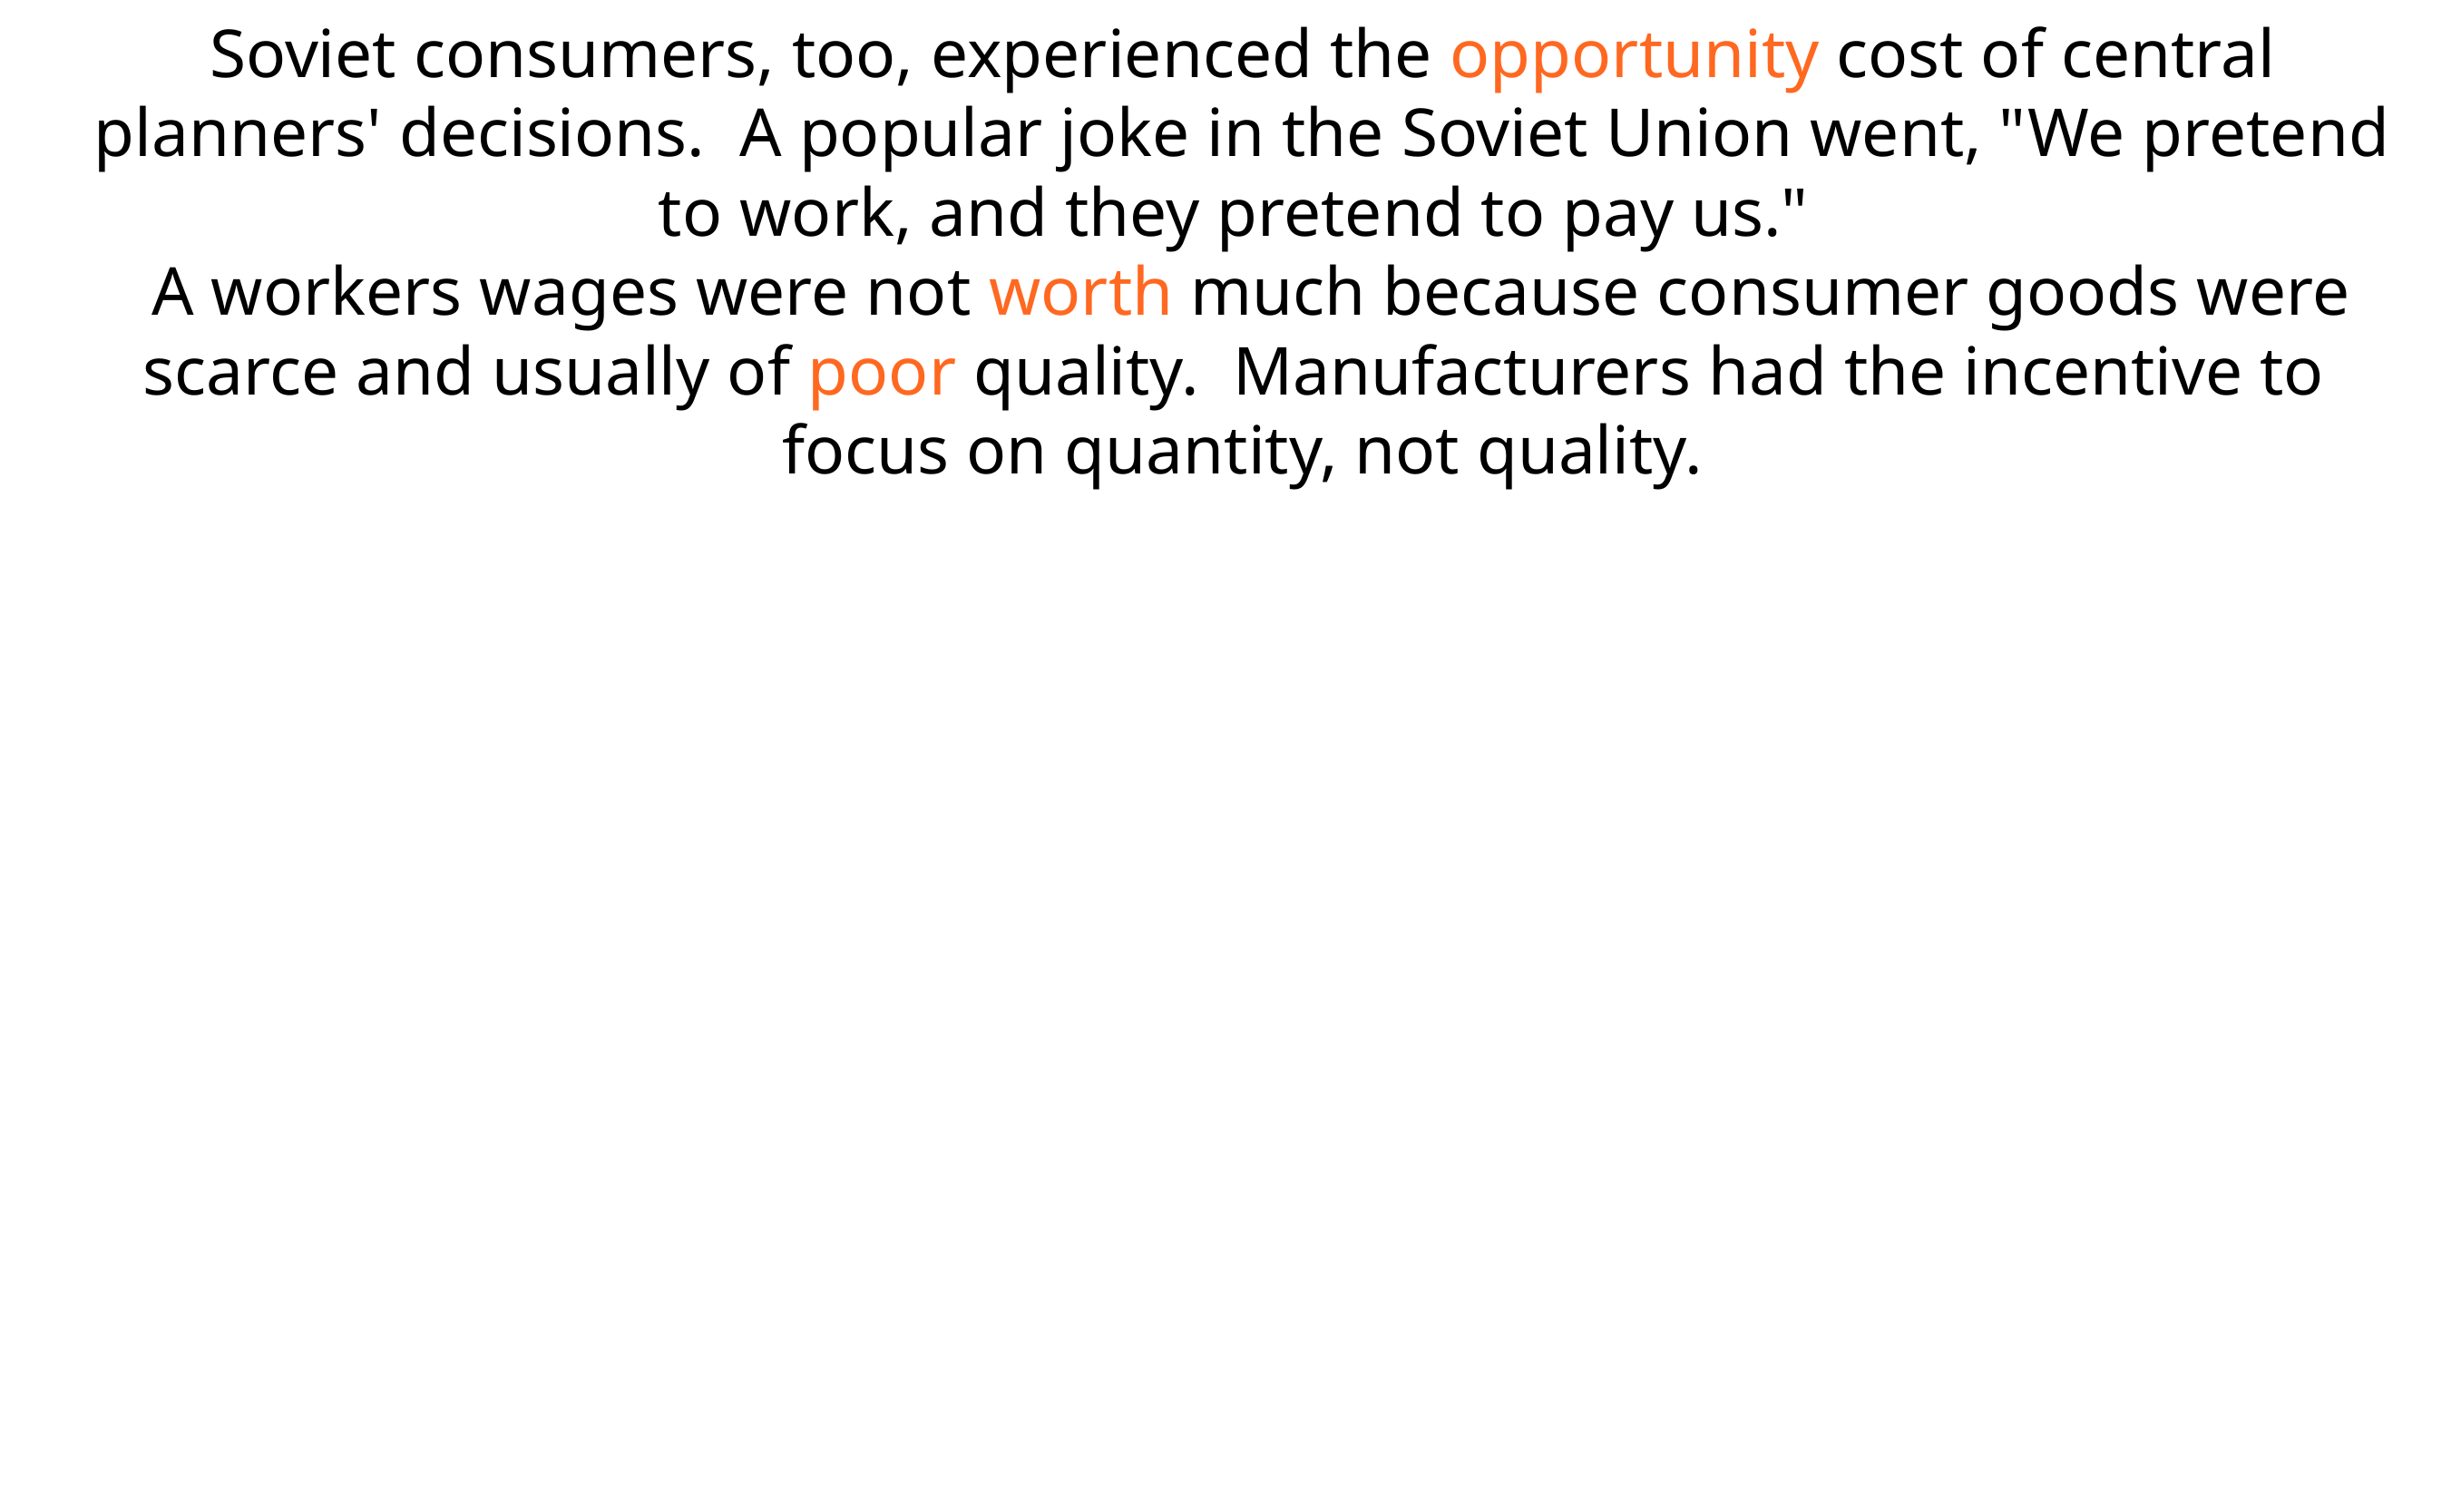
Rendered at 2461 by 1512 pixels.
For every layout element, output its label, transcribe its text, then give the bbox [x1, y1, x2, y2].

text_box Soviet consumers, too, experienced the opportunity cost of central planners' decisions. A popular joke in the Soviet Union went, "We pretend to work, and they pretend to pay us." A workers wages were not worth much because consumer goods were scarce and usually of poor quality. Manufacturers had the incentive to focus on quantity, not quality. [49, 5, 2437, 494]
